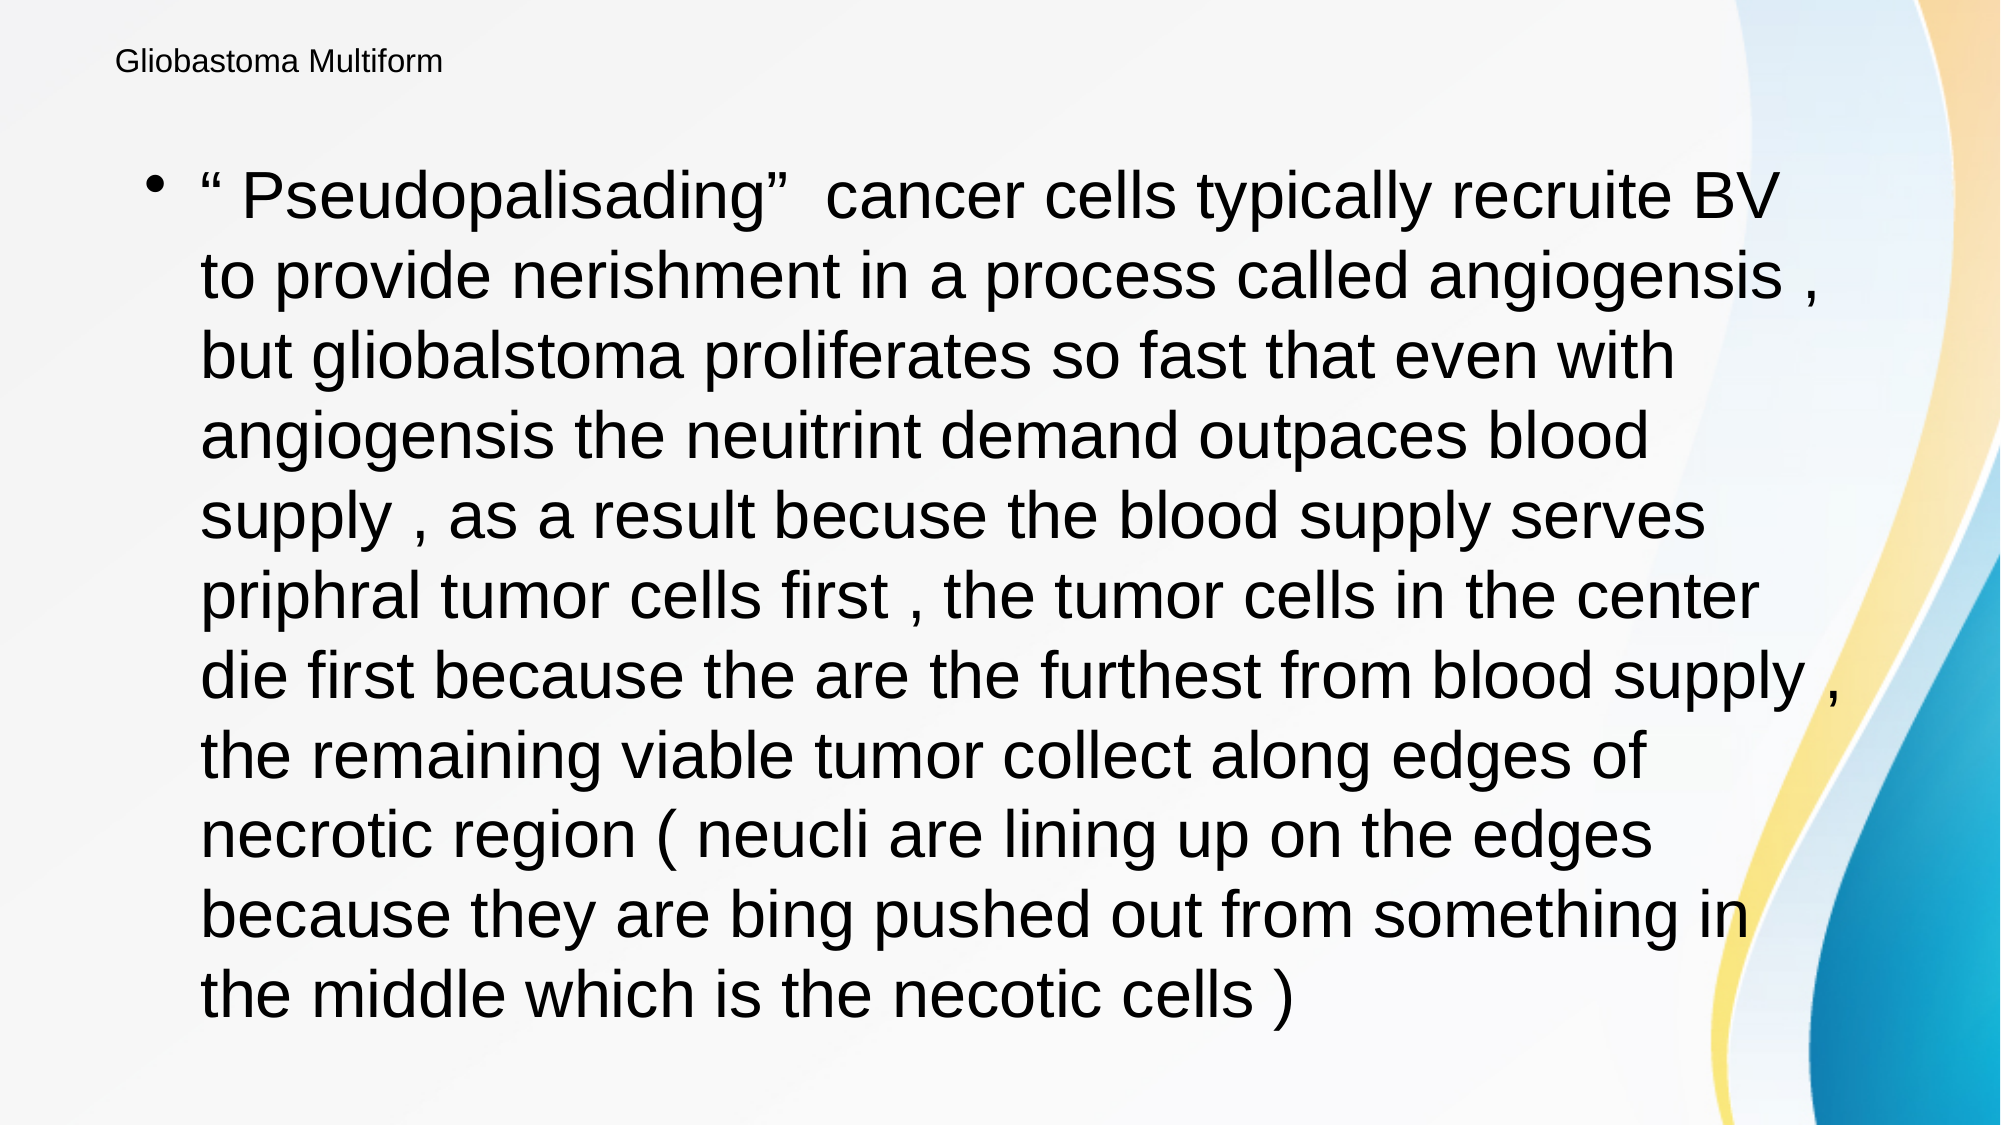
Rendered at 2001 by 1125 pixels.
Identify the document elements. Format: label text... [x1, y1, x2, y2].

list “ Pseudopalisading” cancer cells typically recruite BV to provide nerishment in a process called angiogensis , but gliobalstoma proliferates so fast that even with angiogensis the neuitrint demand outpaces blood supply , as a result becuse the blood supply serves priphral tumor cells first , the tumor cells in the center die first because the are the furthest from blood supply , the remaining viable tumor collect along edges of necrotic region ( neucli are lining up on the edges because they are bing pushed out from something in the middle which is the necotic cells ) [129, 144, 1871, 859]
picture [0, 0, 2001, 1125]
title Gliobastoma Multiform [99, 30, 1901, 127]
